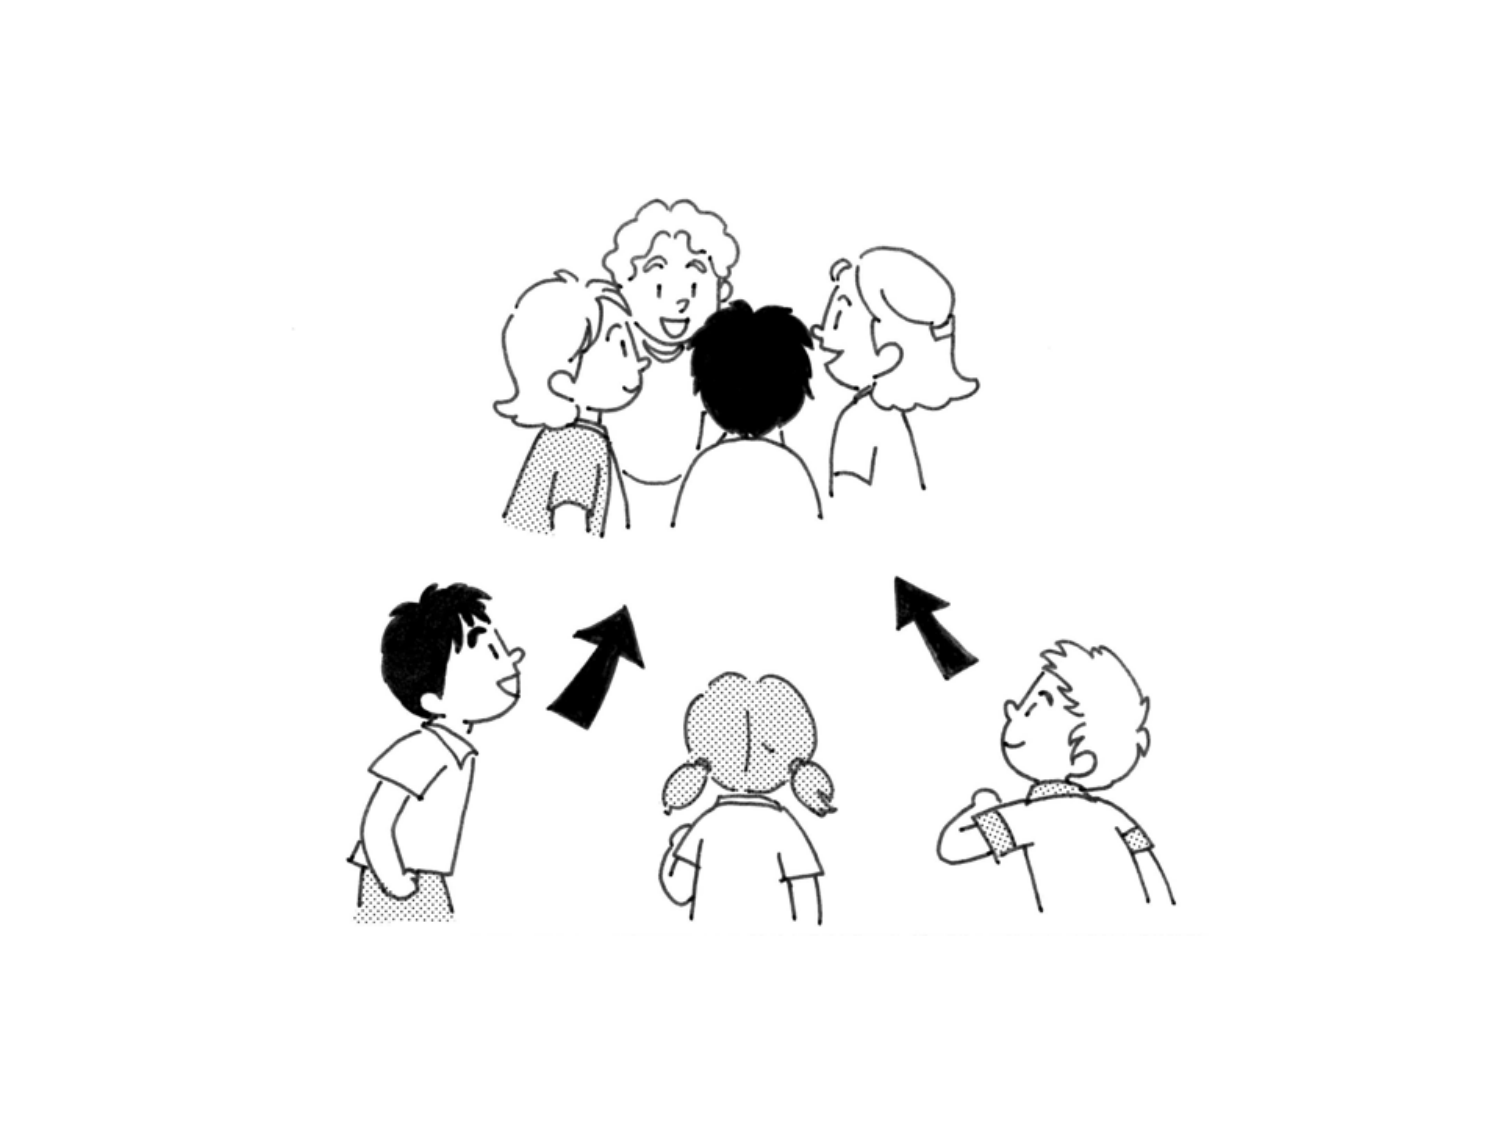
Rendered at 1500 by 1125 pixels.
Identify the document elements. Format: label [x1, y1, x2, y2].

picture [291, 187, 1209, 937]
